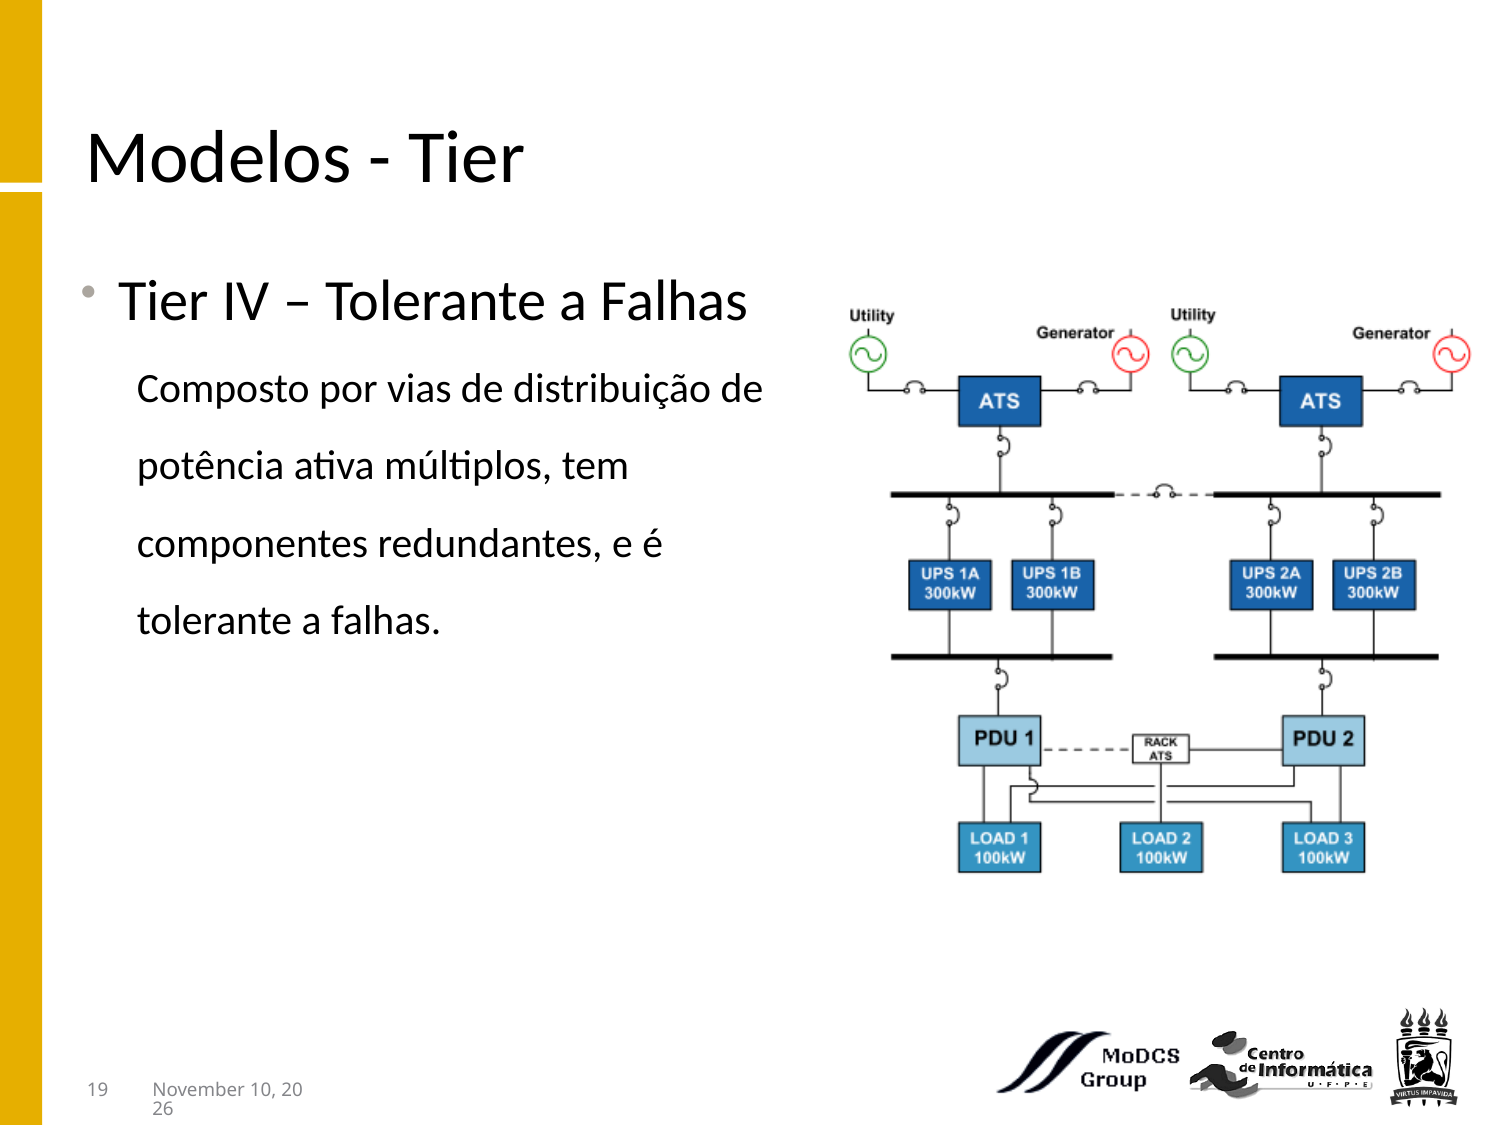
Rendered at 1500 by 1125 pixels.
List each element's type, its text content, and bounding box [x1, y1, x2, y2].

slide_number 19 [71, 1074, 136, 1111]
picture [995, 1028, 1180, 1096]
picture [846, 303, 1475, 895]
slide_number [136, 1074, 321, 1111]
list Tier IV – Tolerante a Falhas Composto por vias de distribuição de potência ativa múltiplos, tem componentes redundantes, e é tolerante a falhas. [65, 237, 1423, 998]
title Modelos - Tier [70, 18, 1424, 207]
